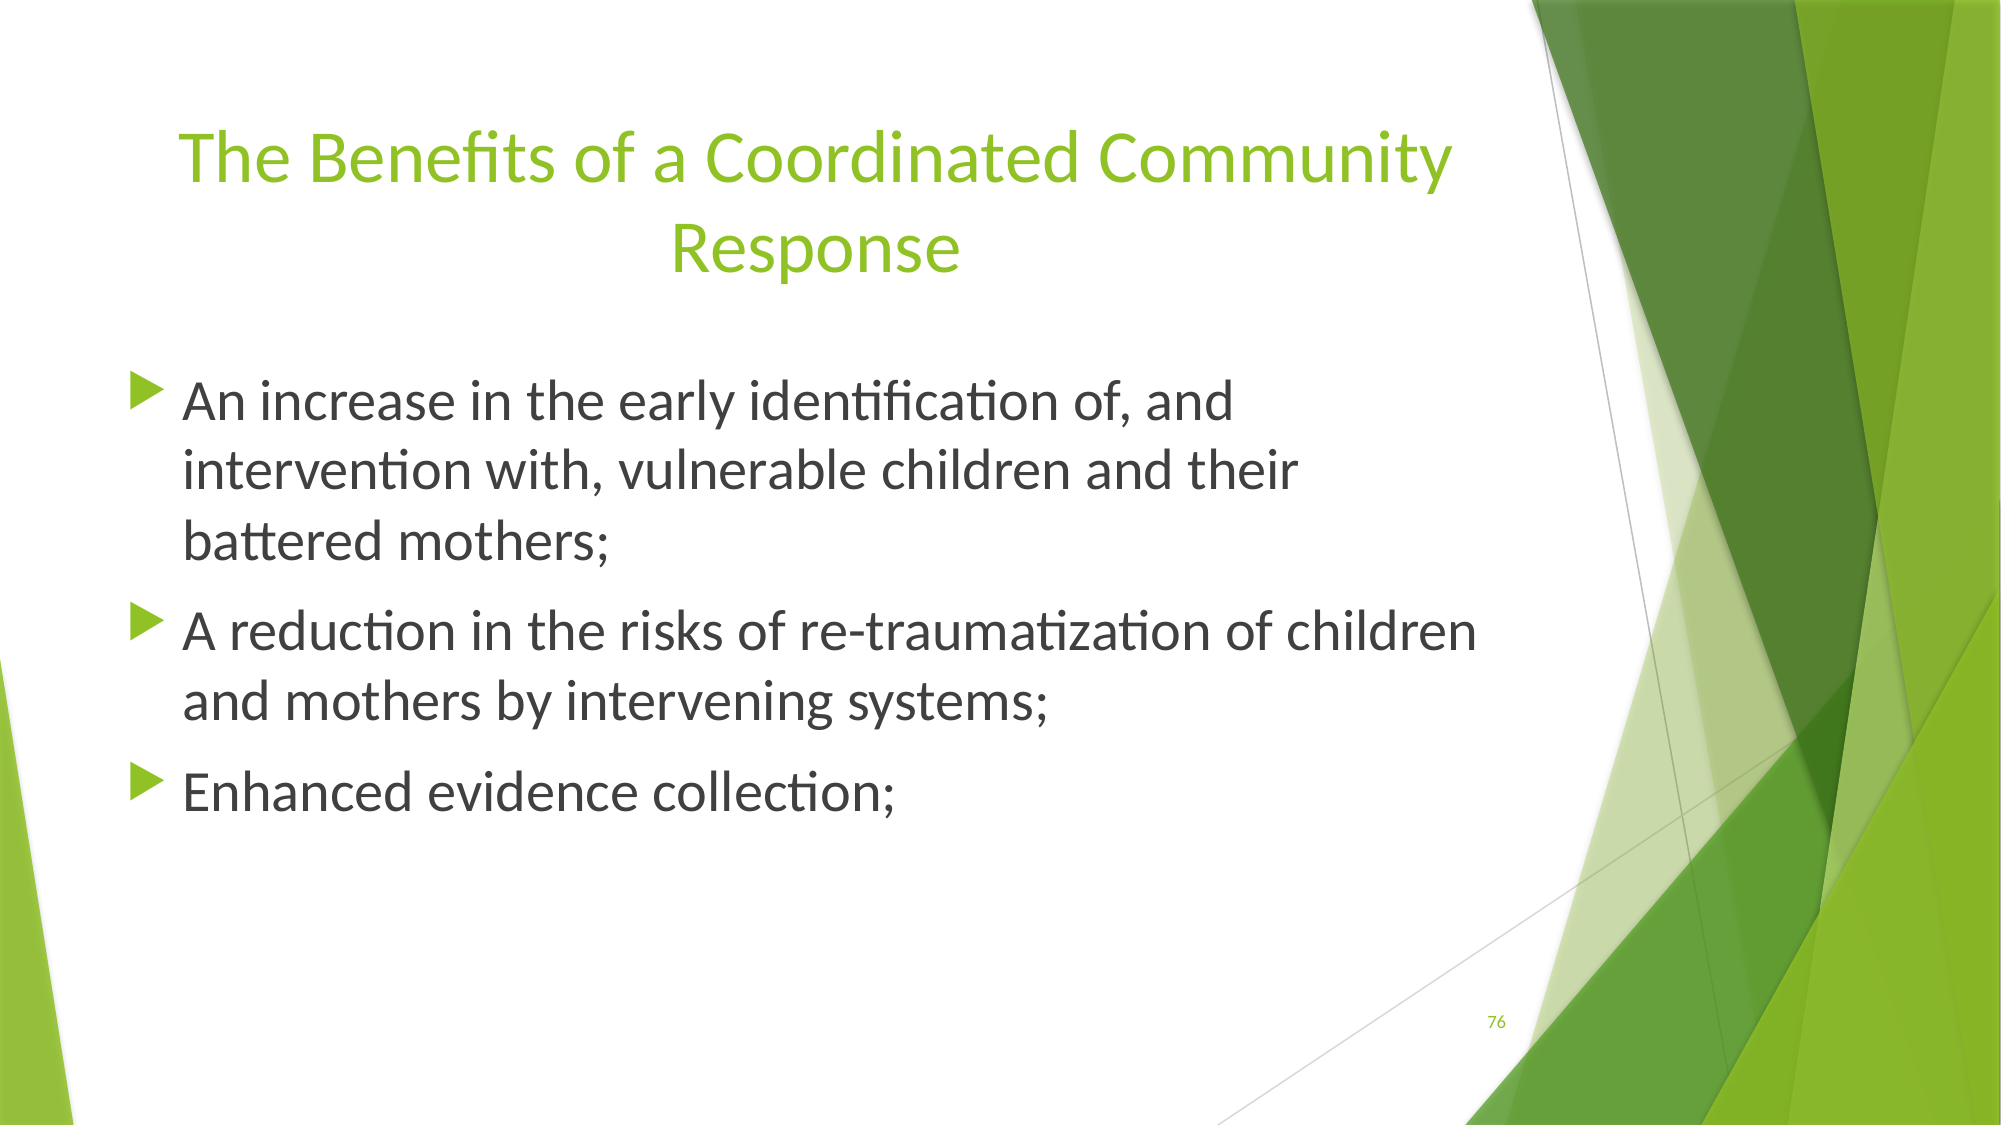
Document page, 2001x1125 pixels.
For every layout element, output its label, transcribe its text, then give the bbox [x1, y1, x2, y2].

title The Benefits of a Coordinated Community Response [111, 99, 1522, 317]
list An increase in the early identification of, and intervention with, vulnerable children and their battered mothers; A reduction in the risks of re-traumatization of children and mothers by intervening systems; Enhanced evidence collection; [111, 354, 1522, 992]
slide_number 76 [1409, 992, 1522, 1051]
